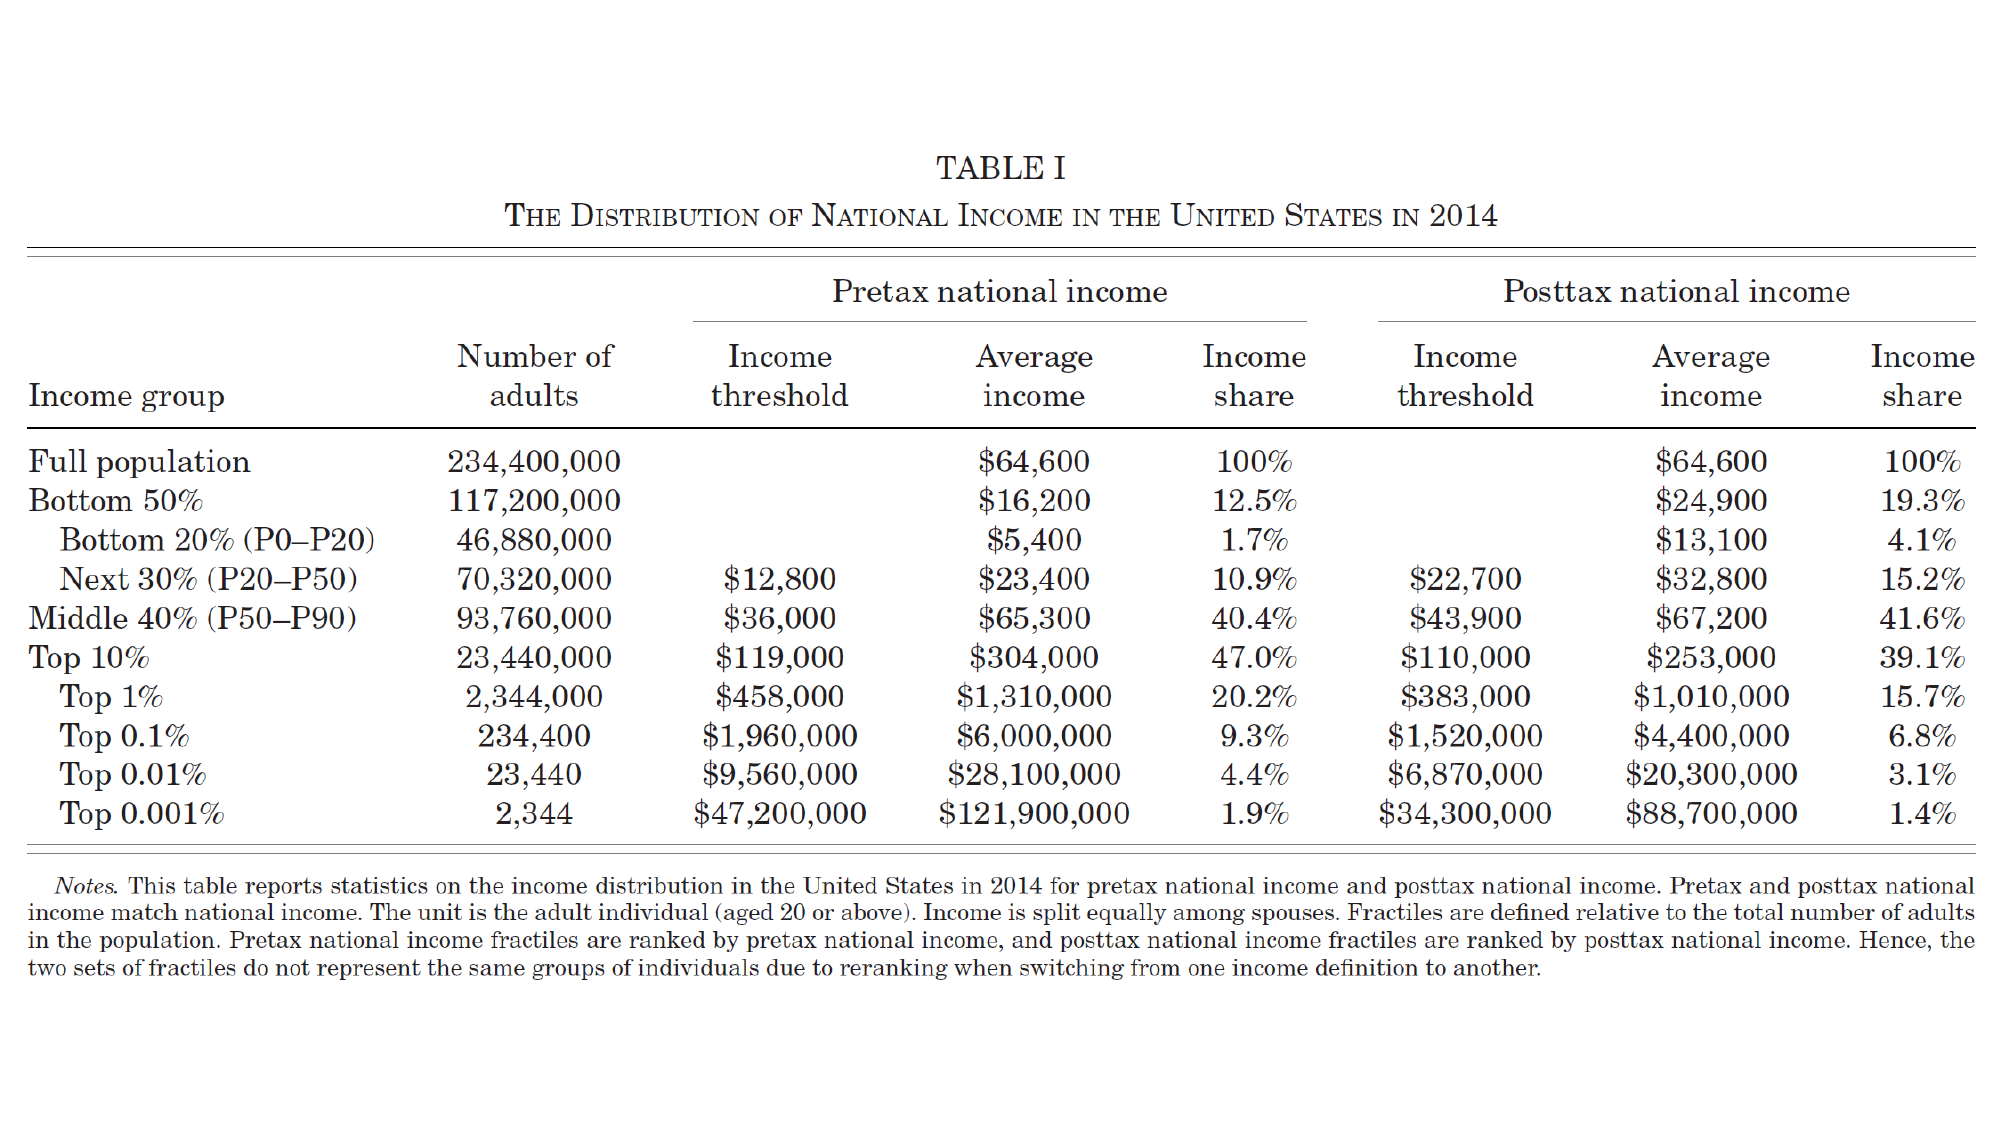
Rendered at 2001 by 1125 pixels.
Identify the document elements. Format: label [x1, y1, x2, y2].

picture [0, 134, 2000, 991]
